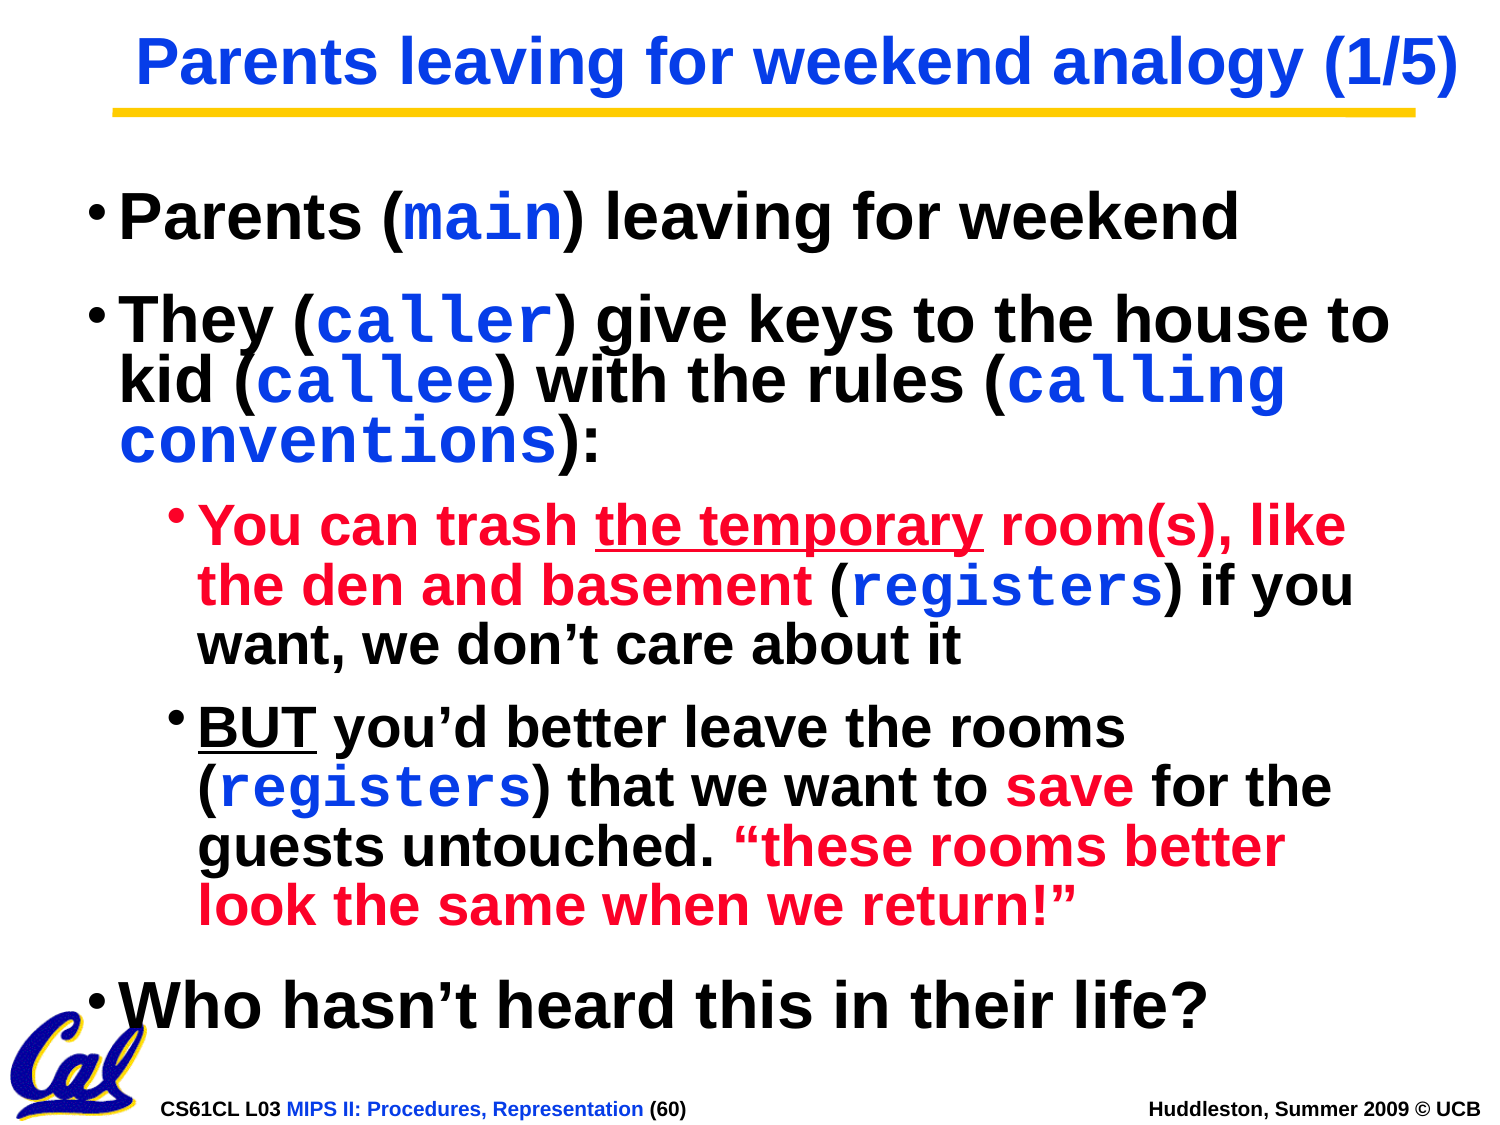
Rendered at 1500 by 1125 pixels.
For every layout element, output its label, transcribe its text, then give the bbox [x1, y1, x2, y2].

picture [10, 1011, 150, 1121]
title Parents leaving for weekend analogy (1/5) [124, 24, 1486, 106]
list Parents (main) leaving for weekend They (caller) give keys to the house to kid (callee) with the rules (calling conventions): You can trash the temporary room(s), like the den and basement (registers) if you want, we don’t care about it BUT you’d better leave the rooms (registers) that we want to save for the guests untouched. “these rooms better look the same when we return!” Who hasn’t heard this in their life? [74, 186, 1426, 1074]
